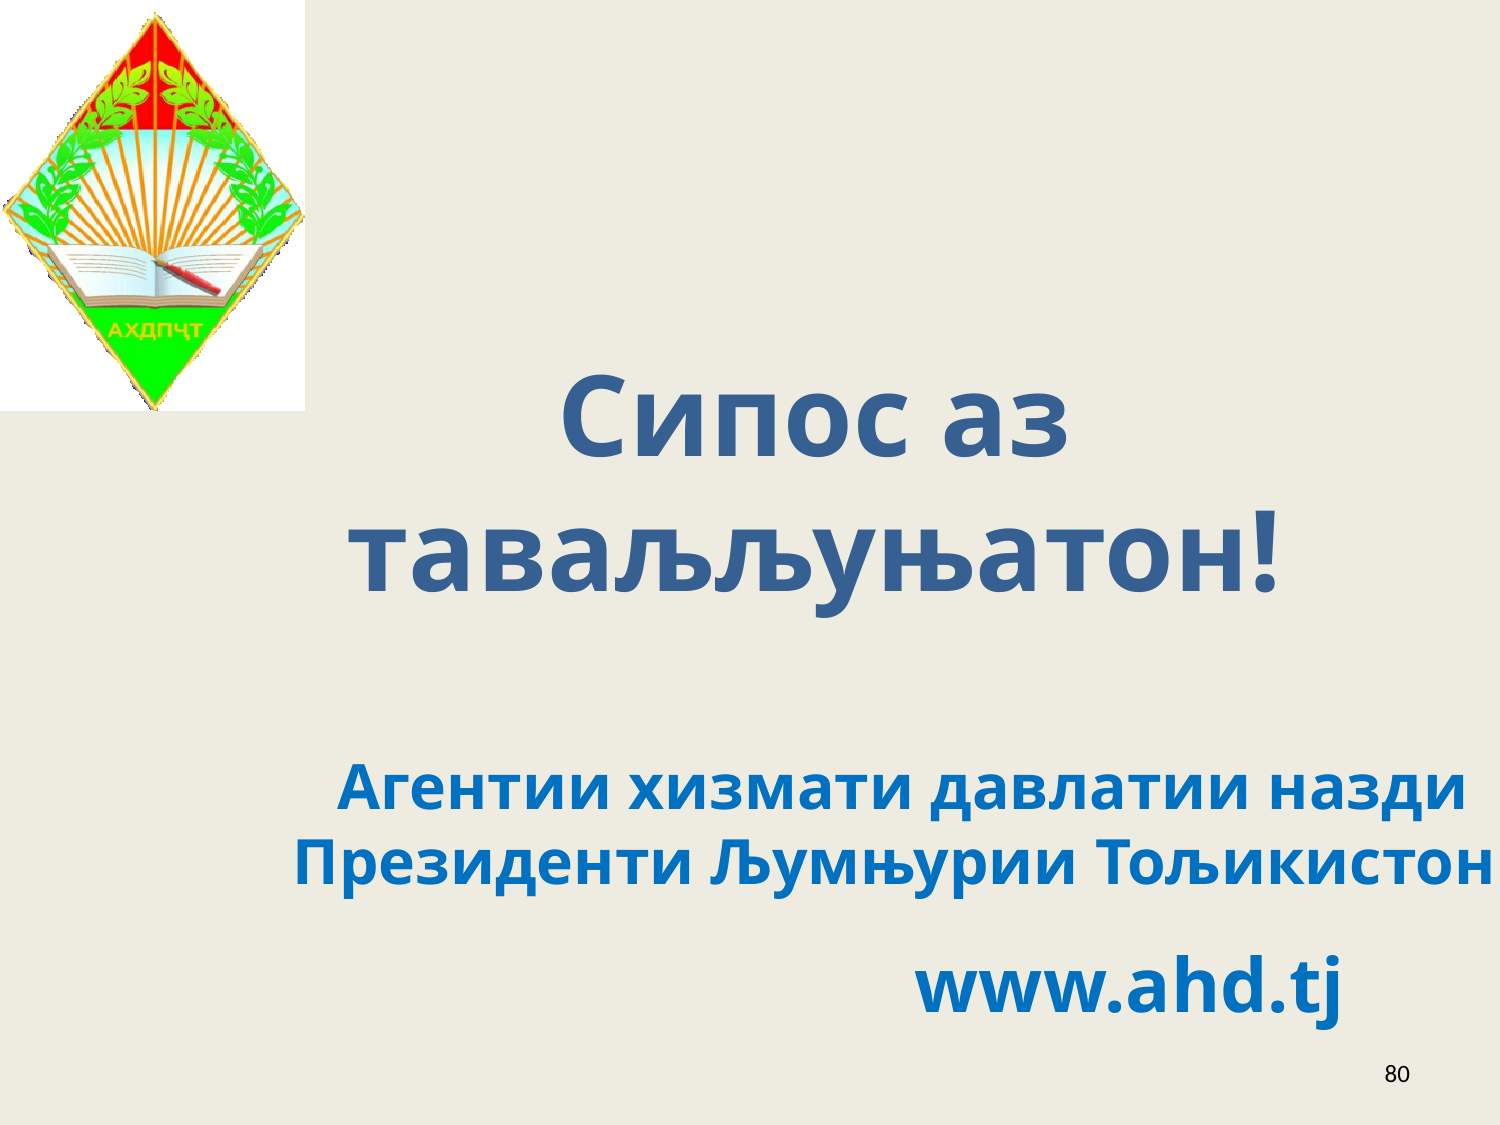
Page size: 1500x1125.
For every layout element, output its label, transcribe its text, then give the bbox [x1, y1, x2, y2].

text_box Сипос аз таваљљуњатон! [152, 336, 1477, 622]
text_box www.ahd.tj [643, 963, 1500, 1092]
slide_number 80 [1074, 1042, 1425, 1103]
text_box Агентии хизмати давлатии назди Президенти Љумњурии Тољикистон [265, 739, 1500, 916]
picture [0, 0, 305, 411]
